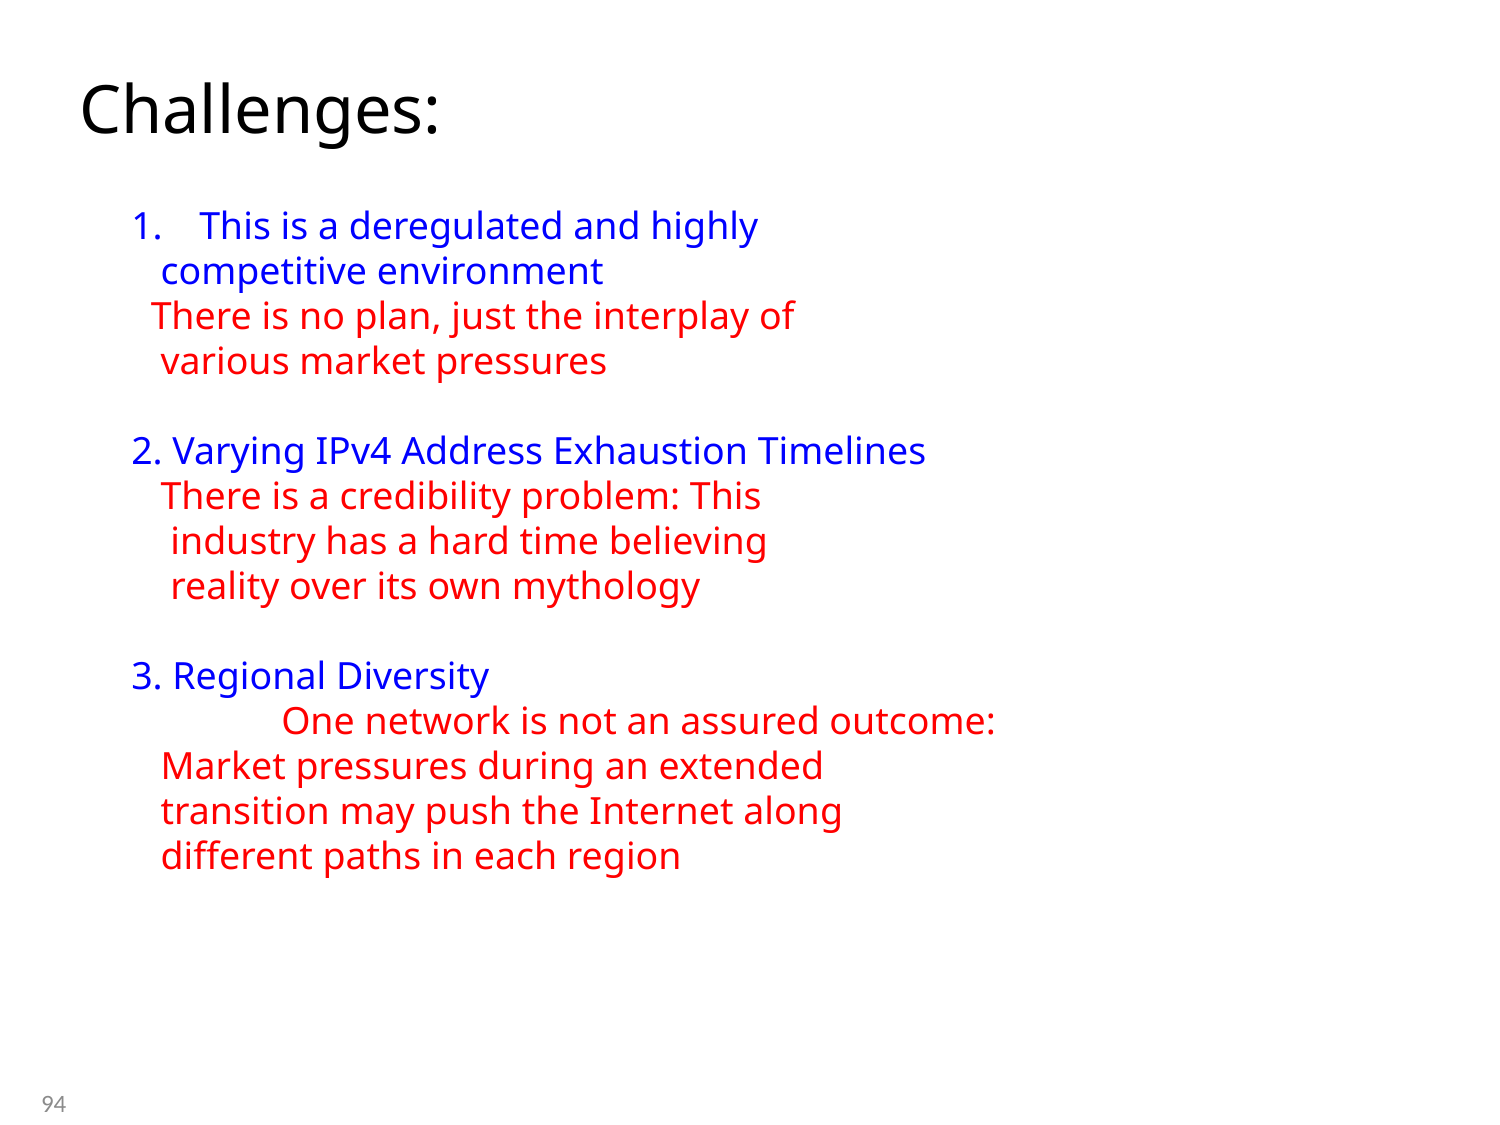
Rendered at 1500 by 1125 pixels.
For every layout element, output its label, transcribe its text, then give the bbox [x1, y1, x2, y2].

text_box This is a deregulated and highly competitive environment There is no plan, just the interplay of various market pressures 2. Varying IPv4 Address Exhaustion Timelines There is a credibility problem: This industry has a hard time believing reality over its own mythology 3. Regional Diversity One network is not an assured outcome: Market pressures during an extended transition may push the Internet along different paths in each region [117, 195, 1470, 929]
list Challenges: [64, 58, 1414, 199]
slide_number 94 [16, 1087, 81, 1119]
